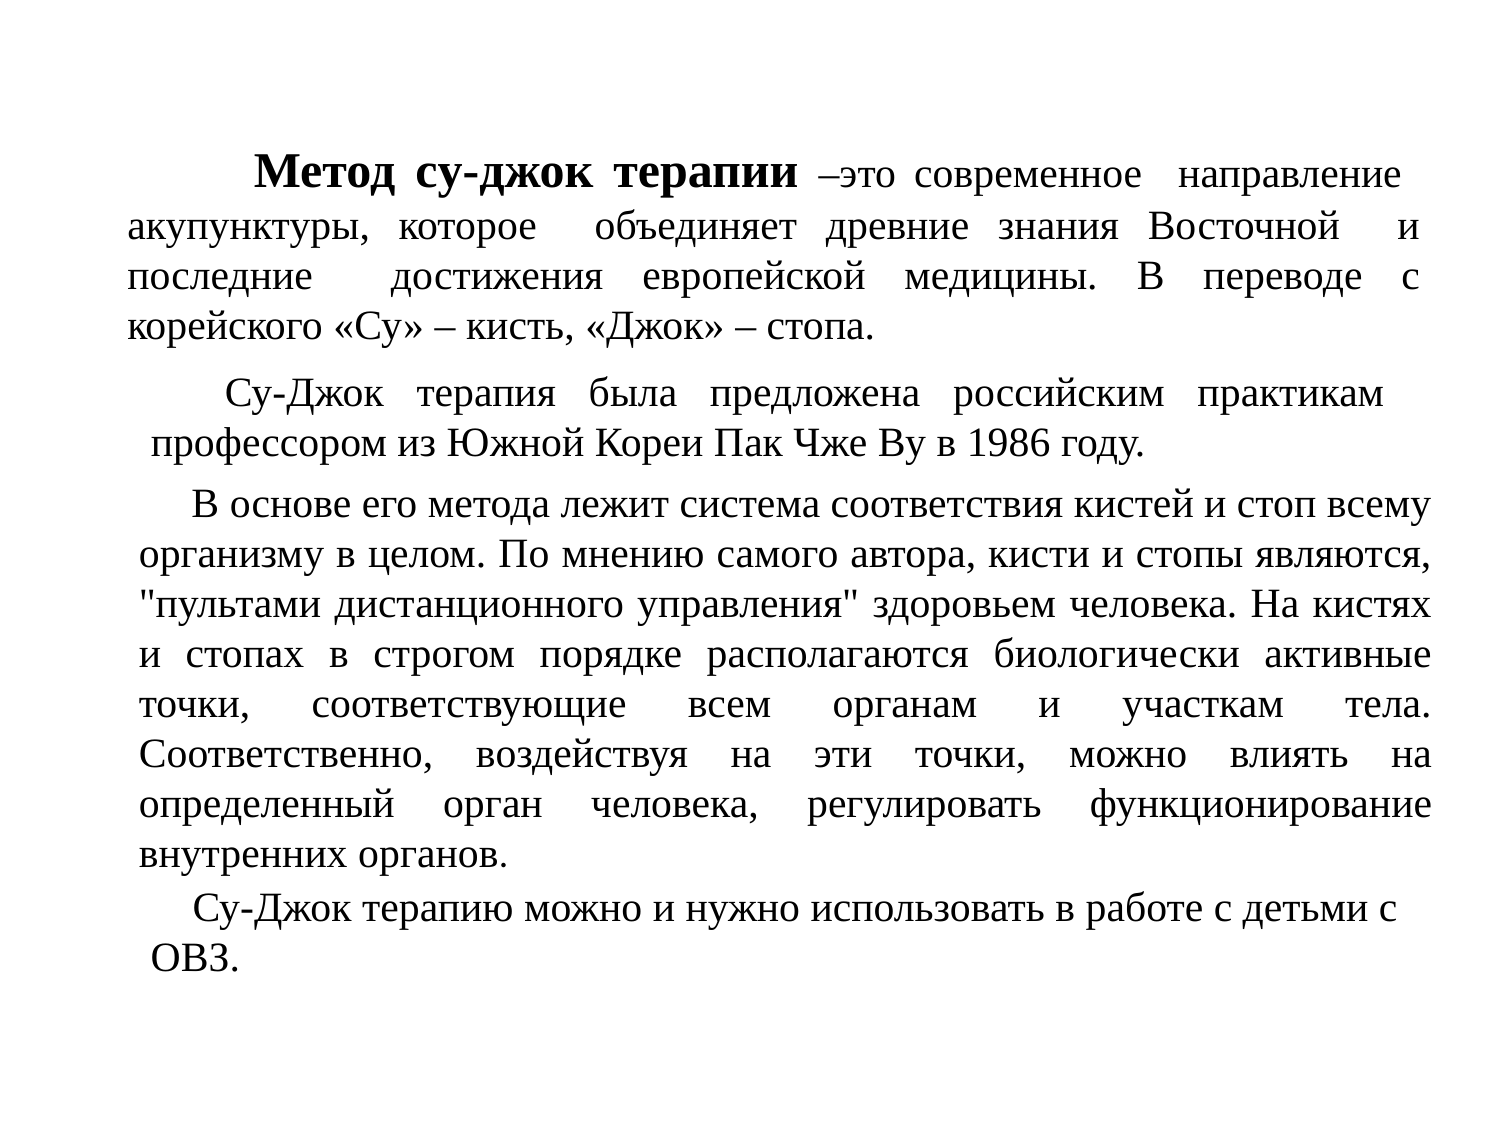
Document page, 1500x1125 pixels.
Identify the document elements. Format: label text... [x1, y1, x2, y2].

text_box Метод cу-джок терапии –это современное направление акупунктуры, которое объединяет древние знания Восточной и последние достижения европейской медицины. В переводе с корейского «Су» – кисть, «Джок» – стопа. [112, 130, 1436, 356]
text_box Су-Джок терапию можно и нужно использовать в работе с детьми с ОВЗ. [135, 771, 1424, 987]
text_box В основе его метода лежит система соответствия кистей и стоп всему организму в целом. По мнению самого автора, кисти и стопы являются, "пультами дистанционного управления" здоровьем человека. На кистях и стопах в строгом порядке располагаются биологически активные точки, соответствующие всем органам и участкам тела. Соответственно, воздействуя на эти точки, можно влиять на определенный орган человека, регулировать функционирование внутренних органов. [123, 467, 1447, 883]
text_box Су-Джок терапия была предложена российским практикам профессором из Южной Кореи Пак Чже Ву в 1986 году. [135, 356, 1400, 467]
